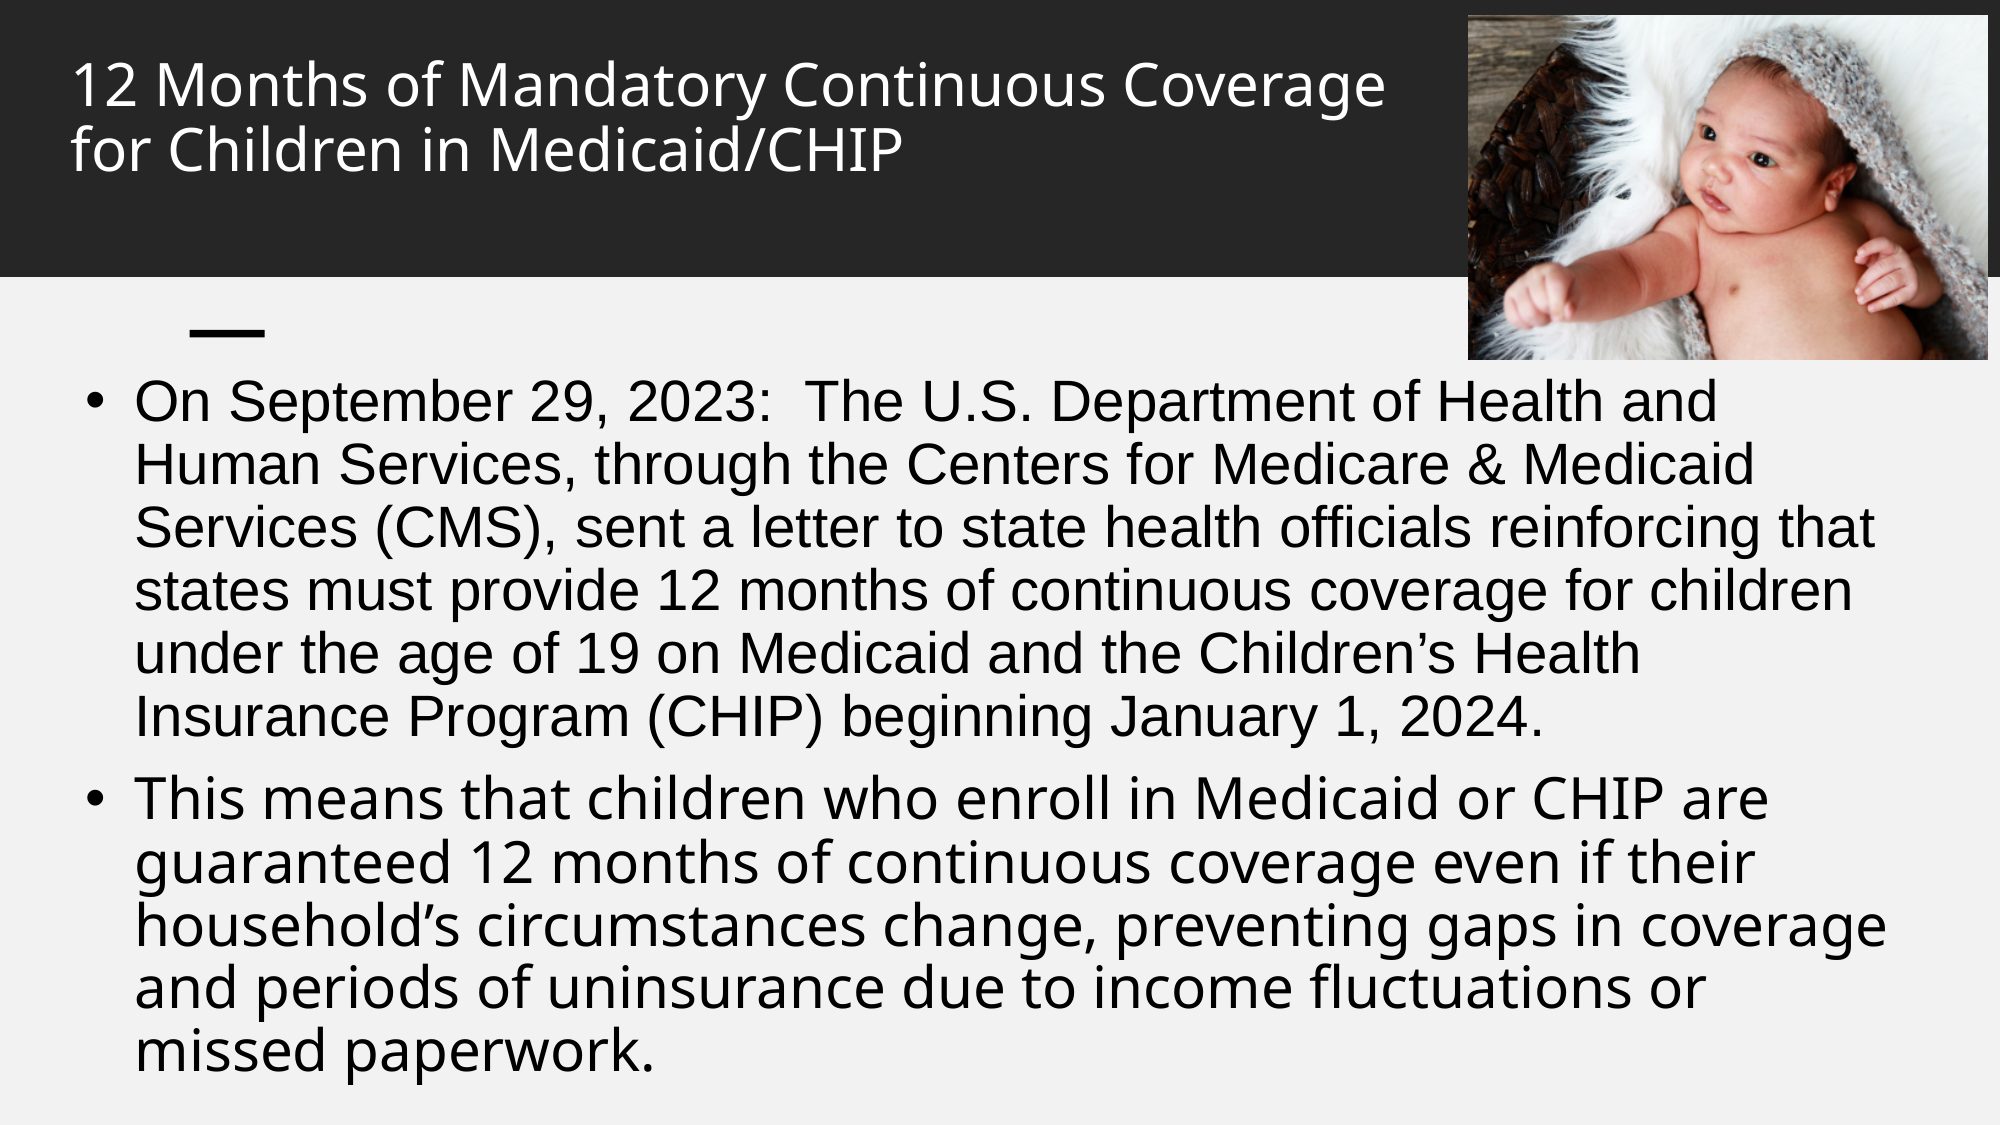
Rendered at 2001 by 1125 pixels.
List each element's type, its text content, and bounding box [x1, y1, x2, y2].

text_box [0, 275, 2000, 1125]
text_box [0, 0, 2000, 275]
title 12 Months of Mandatory Continuous Coverage for Children in Medicaid/CHIP [55, 47, 1457, 195]
list On September 29, 2023: The U.S. Department of Health and Human Services, through the Centers for Medicare & Medicaid Services (CMS), sent a letter to state health officials reinforcing that states must provide 12 months of continuous coverage for children under the age of 19 on Medicaid and the Children’s Health Insurance Program (CHIP) beginning January 1, 2024. This means that children who enroll in Medicaid or CHIP are guaranteed 12 months of continuous coverage even if their household’s circumstances change, preventing gaps in coverage and periods of uninsurance due to income fluctuations or missed paperwork. [70, 363, 1914, 1014]
text_box [188, 328, 266, 339]
picture [1467, 14, 1988, 361]
